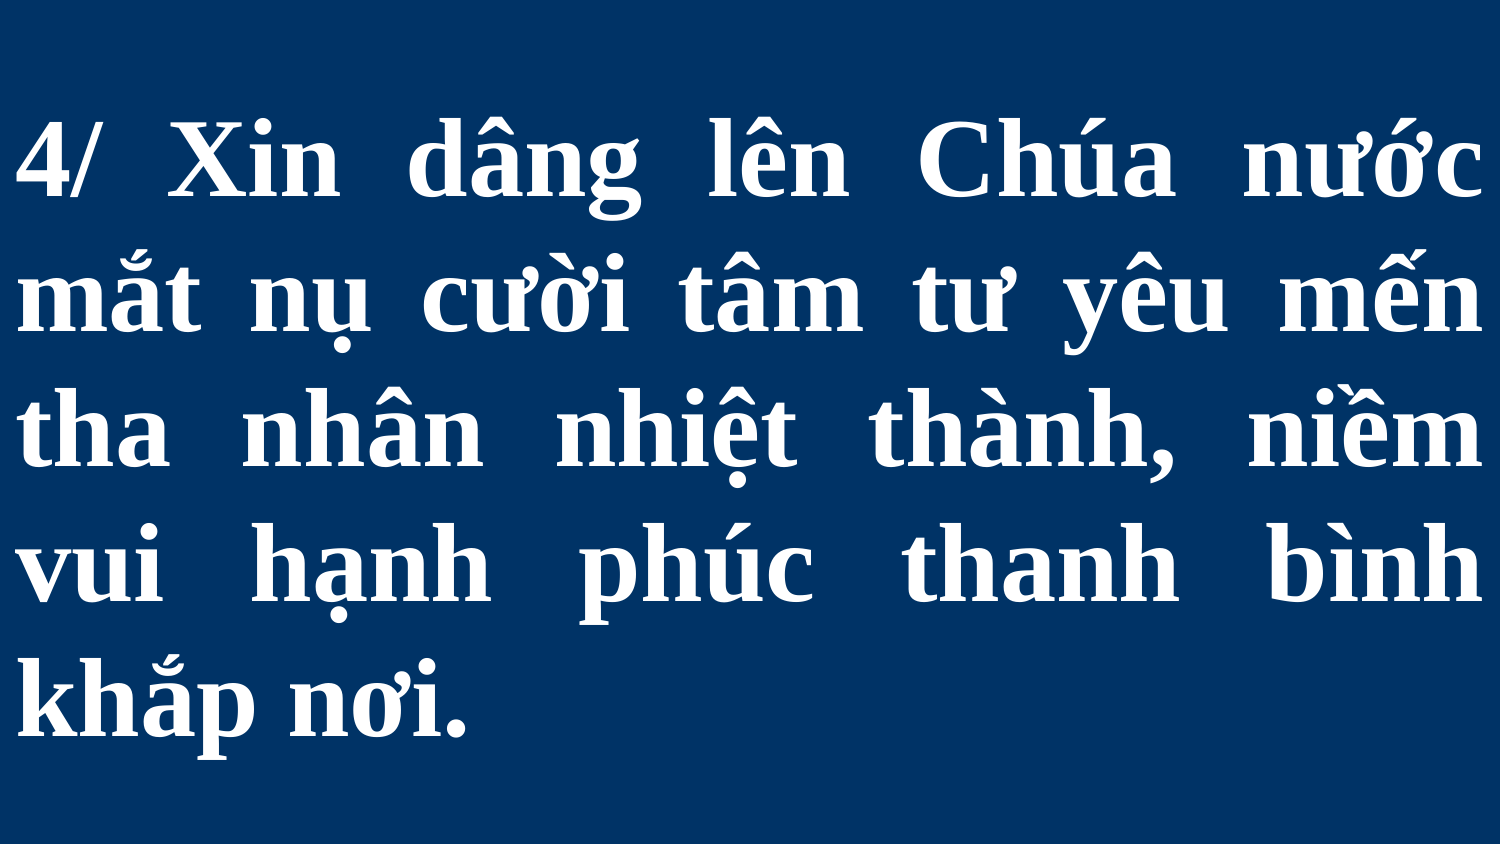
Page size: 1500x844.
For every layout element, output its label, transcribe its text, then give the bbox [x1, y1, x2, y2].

title 4/ Xin dâng lên Chúa nước mắt nụ cười tâm tư yêu mến tha nhân nhiệt thành, niềm vui hạnh phúc thanh bình khắp nơi. [0, 0, 1500, 844]
